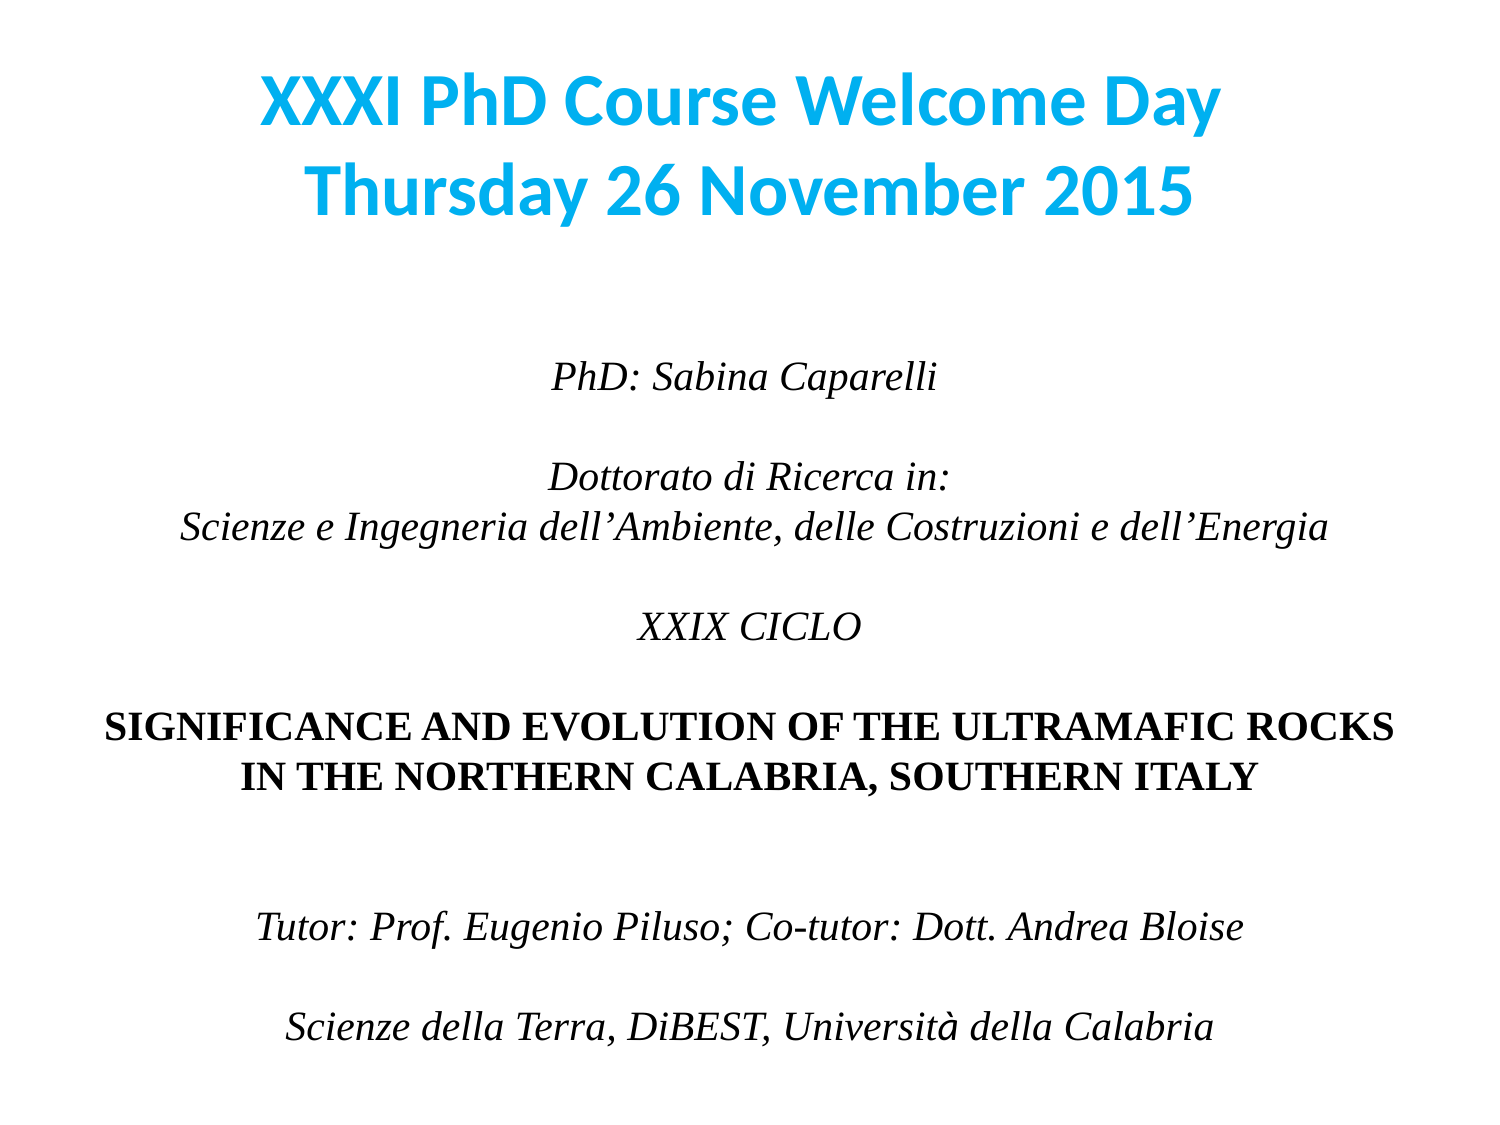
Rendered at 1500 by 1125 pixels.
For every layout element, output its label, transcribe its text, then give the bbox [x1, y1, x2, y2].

text_box XXXI PhD Course Welcome Day Thursday 26 November 2015 [0, 42, 1500, 283]
text_box PhD: Sabina Caparelli Dottorato di Ricerca in: Scienze e Ingegneria dell’Ambiente, delle Costruzioni e dell’Energia XXIX CICLO SIGNIFICANCE AND EVOLUTION OF THE ULTRAMAFIC ROCKS IN THE NORTHERN CALABRIA, SOUTHERN ITALY Tutor: Prof. Eugenio Piluso; Co-tutor: Dott. Andrea Bloise Scienze della Terra, DiBEST, Università della Calabria [0, 341, 1500, 1057]
